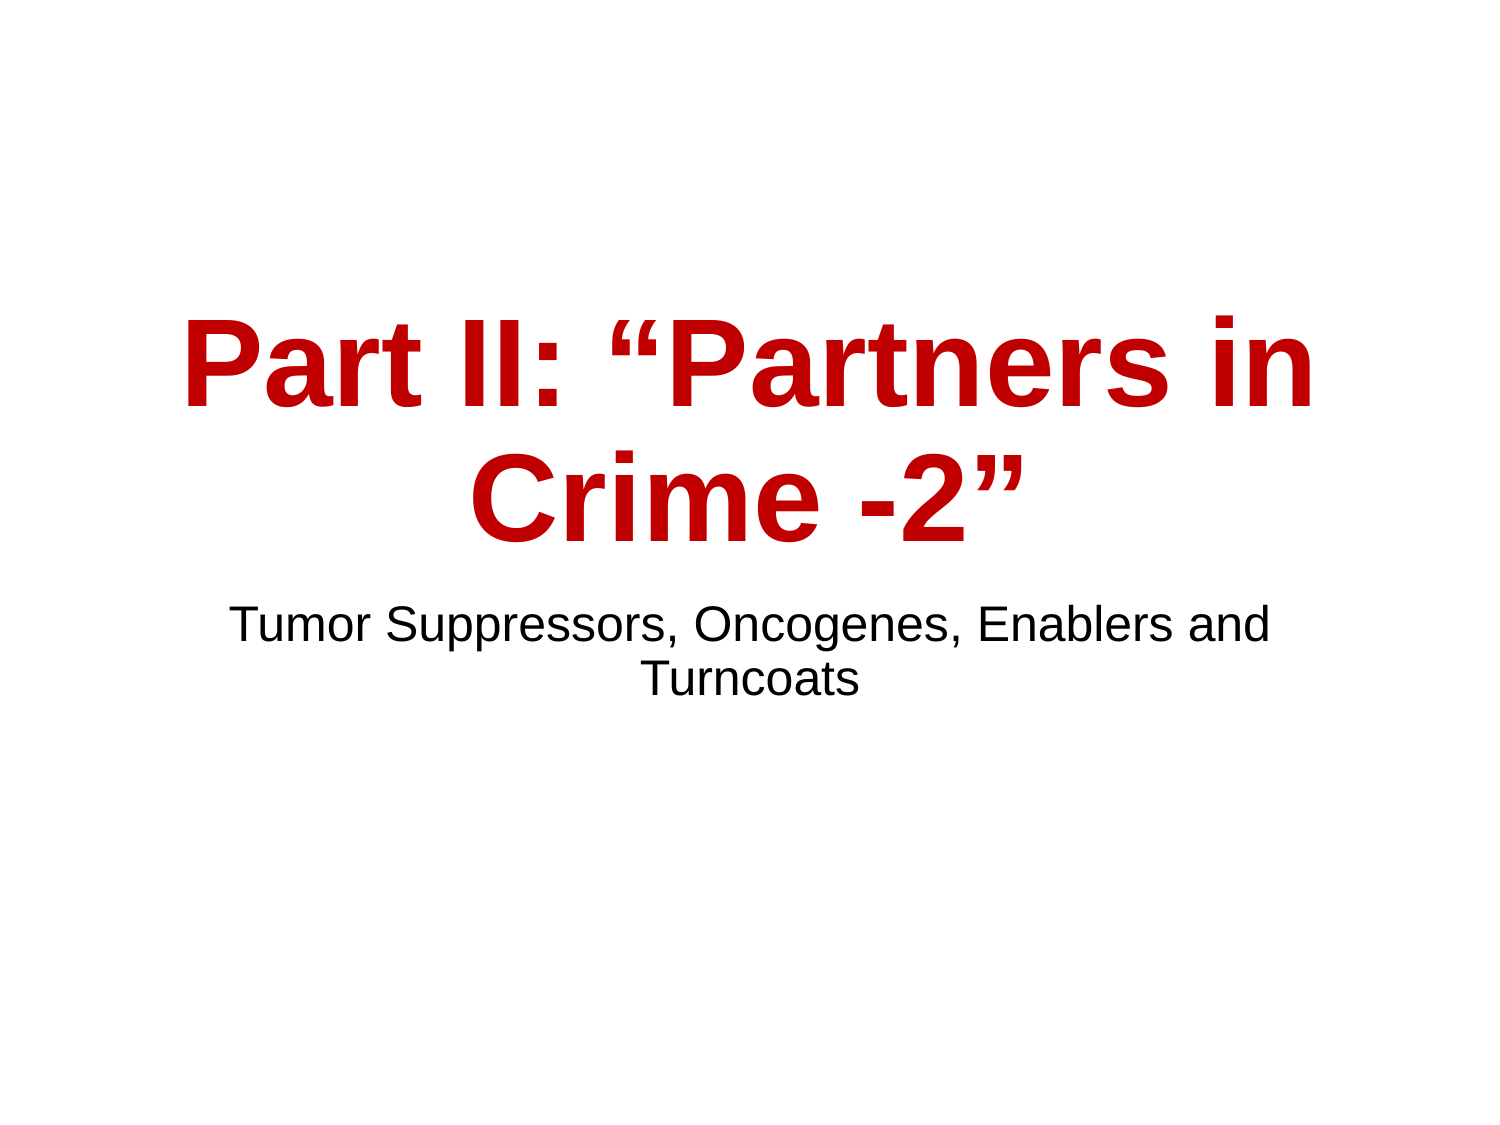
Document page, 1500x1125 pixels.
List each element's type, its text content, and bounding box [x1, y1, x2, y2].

subtitle Tumor Suppressors, Oncogenes, Enablers and Turncoats [187, 590, 1313, 863]
title Part II: “Partners in Crime -2” [112, 184, 1388, 576]
